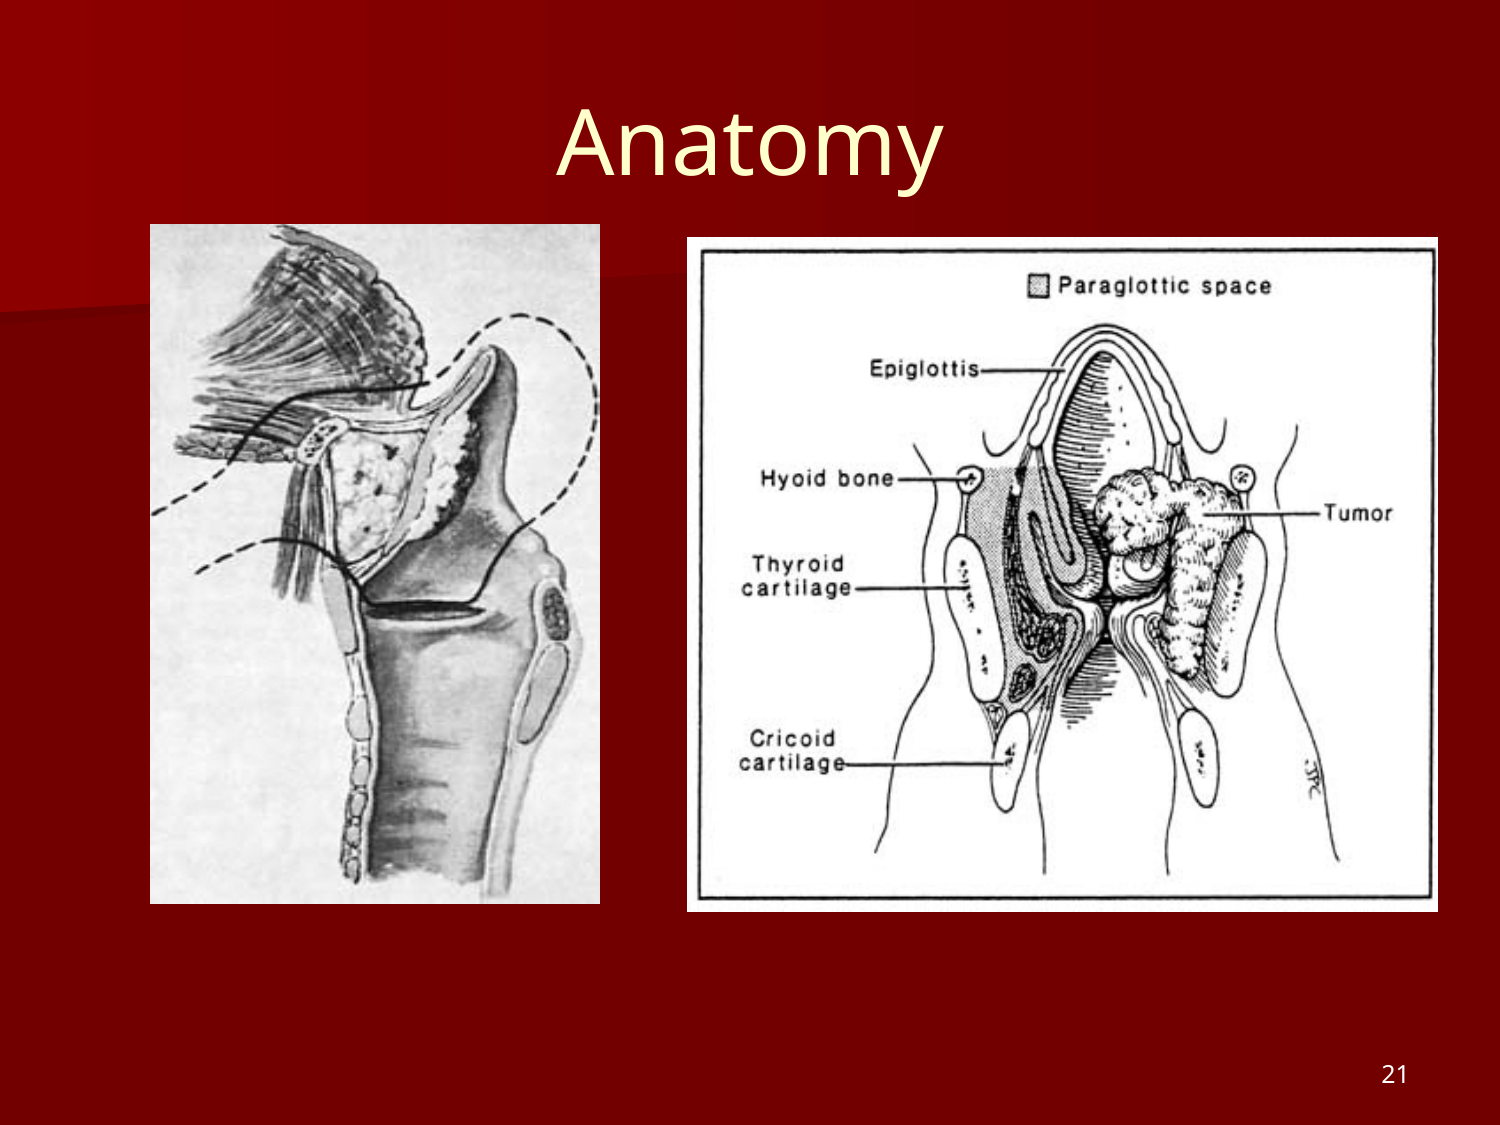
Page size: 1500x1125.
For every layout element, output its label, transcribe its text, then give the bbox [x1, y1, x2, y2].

slide_number 21 [1074, 1024, 1426, 1101]
title Anatomy [74, 44, 1426, 233]
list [149, 224, 601, 905]
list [687, 237, 1438, 912]
